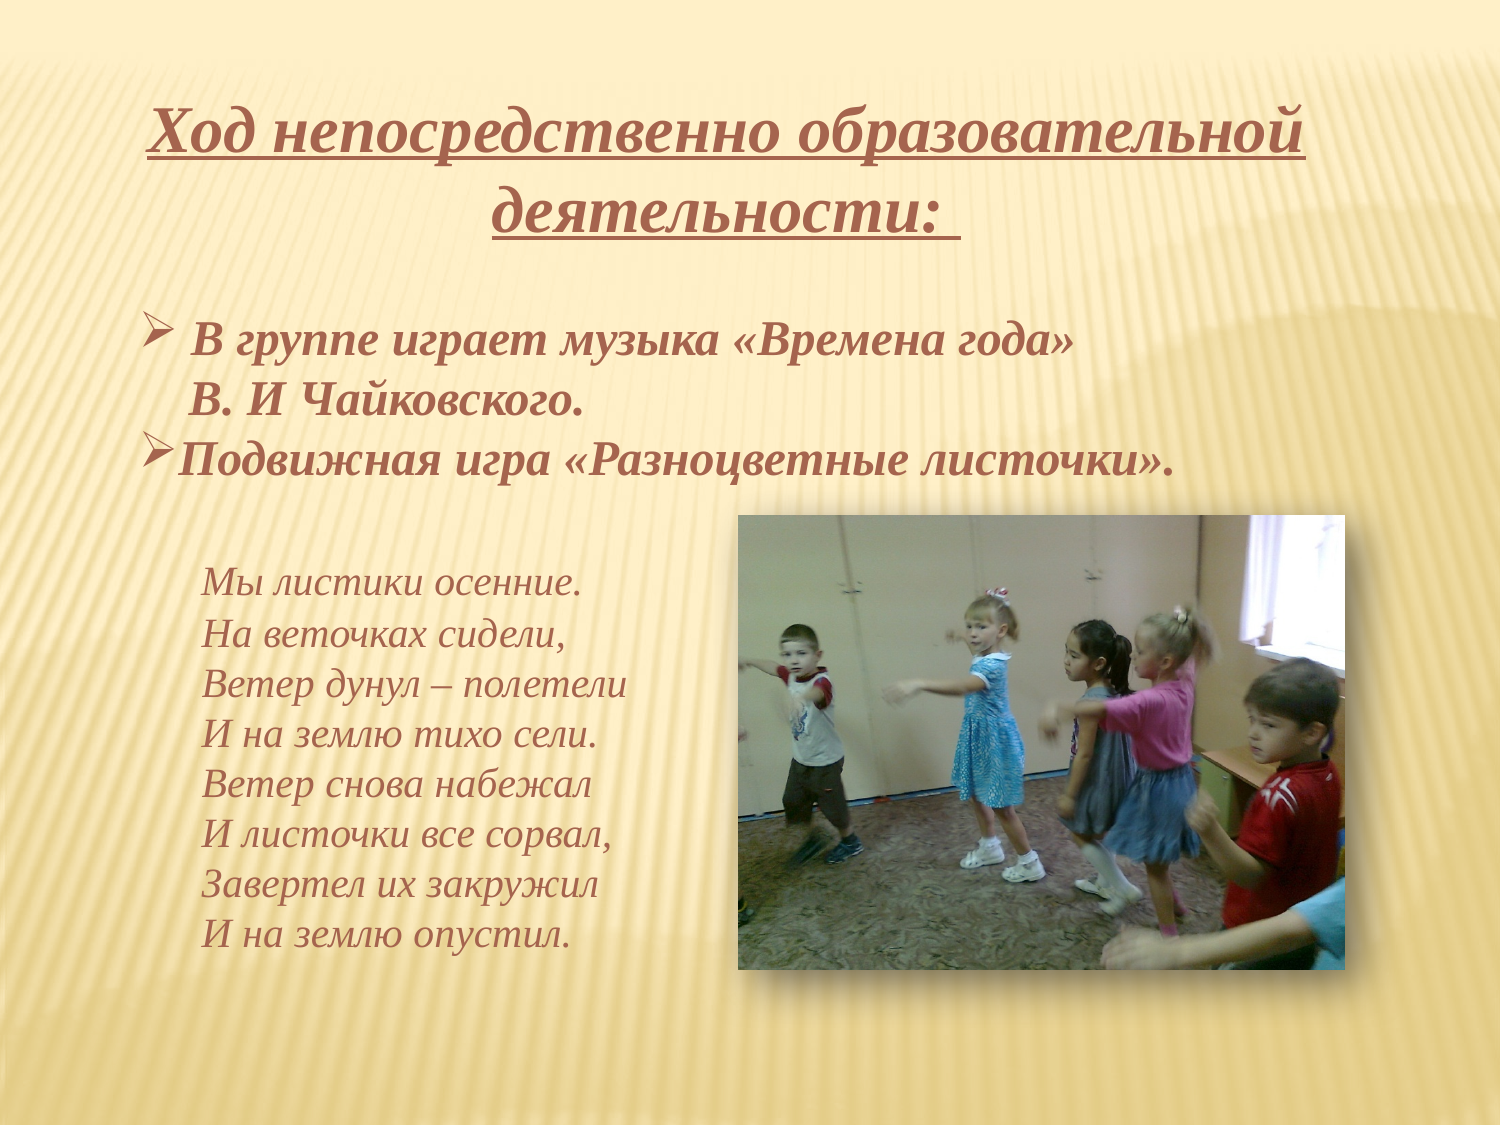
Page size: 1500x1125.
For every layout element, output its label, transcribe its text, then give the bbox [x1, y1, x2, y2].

text_box Ход непосредственно образовательной деятельности: В группе играет музыка «Времена года» В. И Чайковского. Подвижная игра «Разноцветные листочки». Мы листики осенние. На веточках сидели, Ветер дунул – полетели И на землю тихо сели. Ветер снова набежал И листочки все сорвал, Завертел их закружил И на землю опустил. [123, 78, 1329, 1023]
picture [737, 514, 1345, 971]
